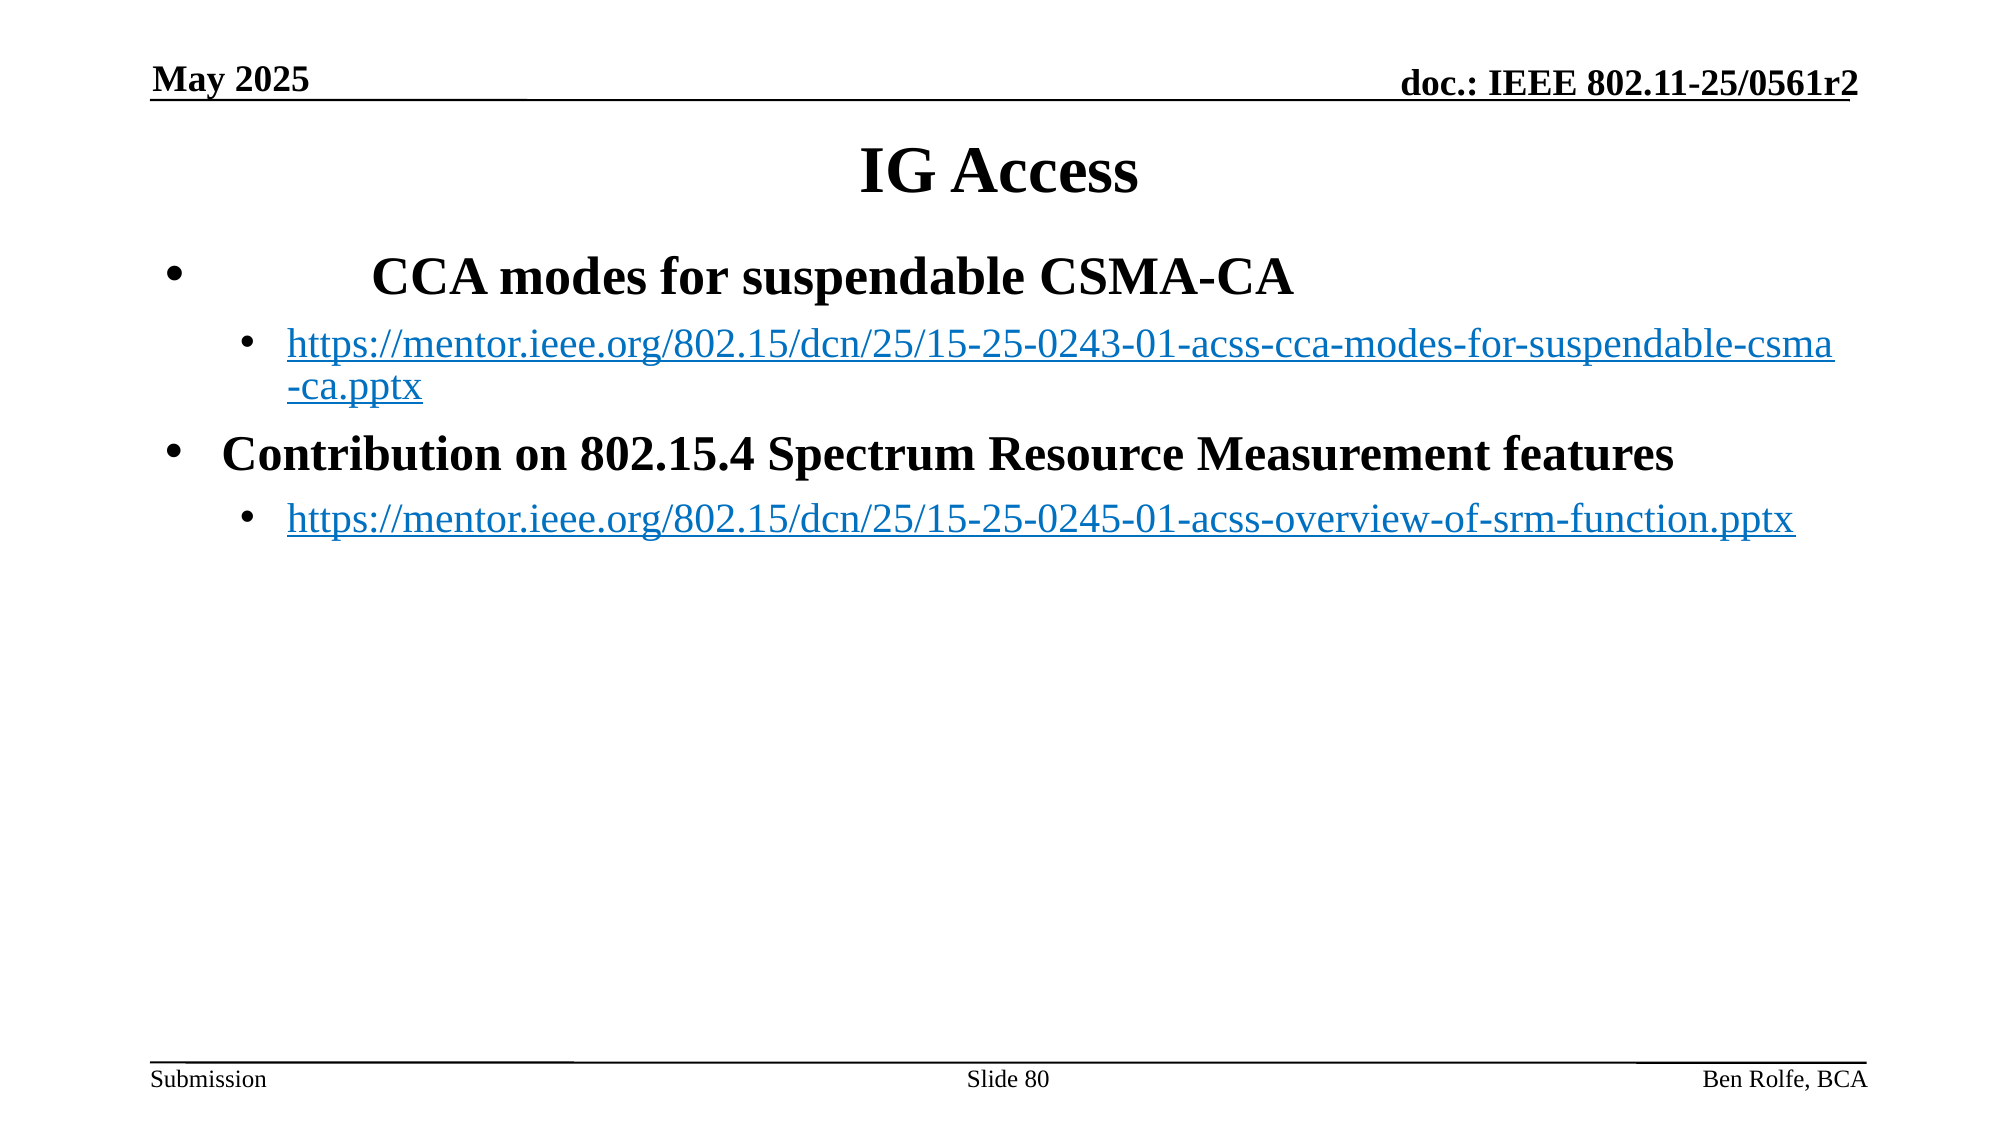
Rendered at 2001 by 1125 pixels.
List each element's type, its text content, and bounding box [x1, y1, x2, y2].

slide_number Slide 80 [950, 1061, 1067, 1123]
list CCA modes for suspendable CSMA-CA https://mentor.ieee.org/802.15/dcn/25/15-25-0243-01-acss-cca-modes-for-suspendable-csma-ca.pptx Contribution on 802.15.4 Spectrum Resource Measurement features https://mentor.ieee.org/802.15/dcn/25/15-25-0245-01-acss-overview-of-srm-function.pptx [149, 232, 1850, 1063]
footer Ben Rolfe, BCA [1171, 1061, 1869, 1093]
title IG Access [149, 112, 1850, 221]
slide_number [152, 54, 563, 100]
